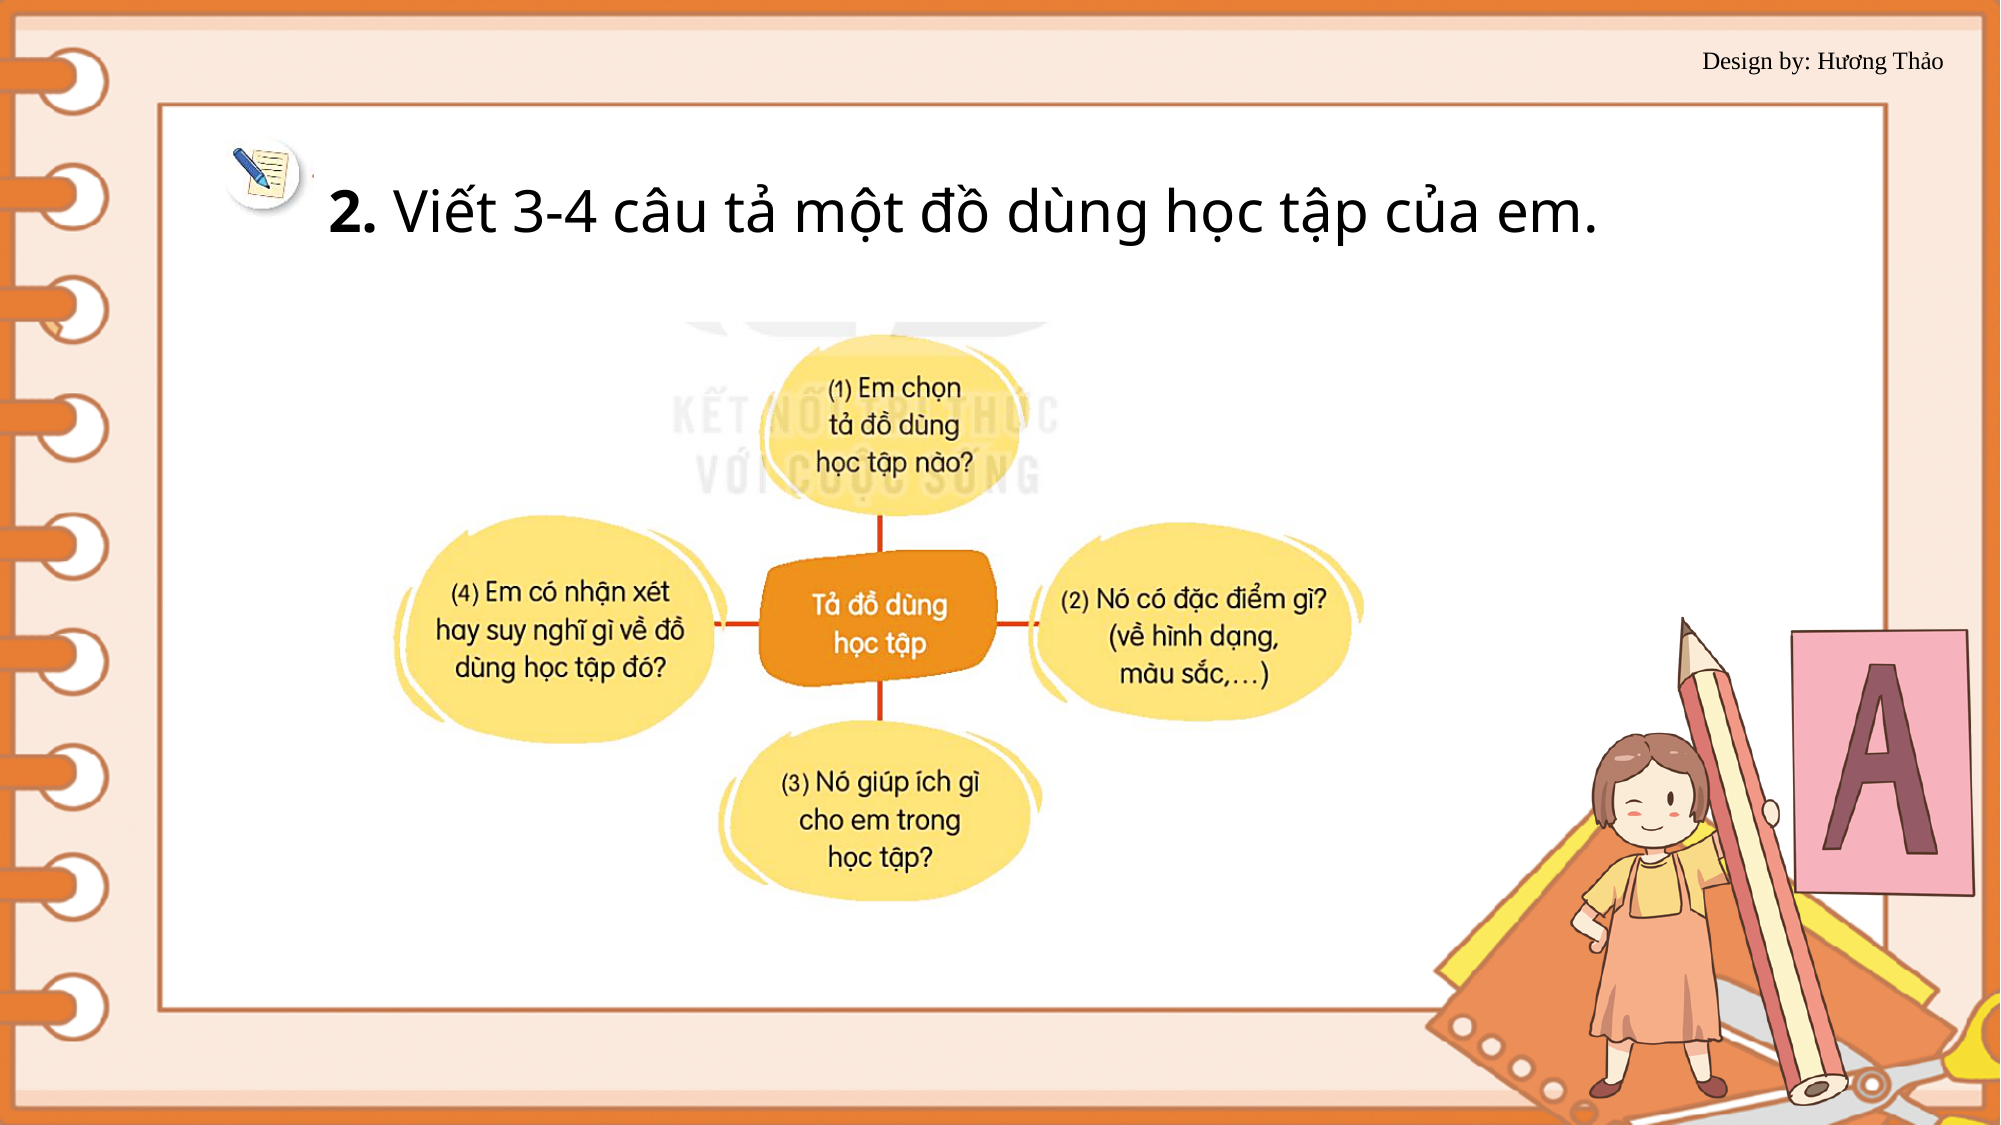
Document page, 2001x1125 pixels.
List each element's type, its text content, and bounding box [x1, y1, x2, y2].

picture [0, 0, 2000, 1125]
text_box 2. Viết 3-4 câu tả một đồ dùng học tập của em. [313, 131, 1829, 252]
